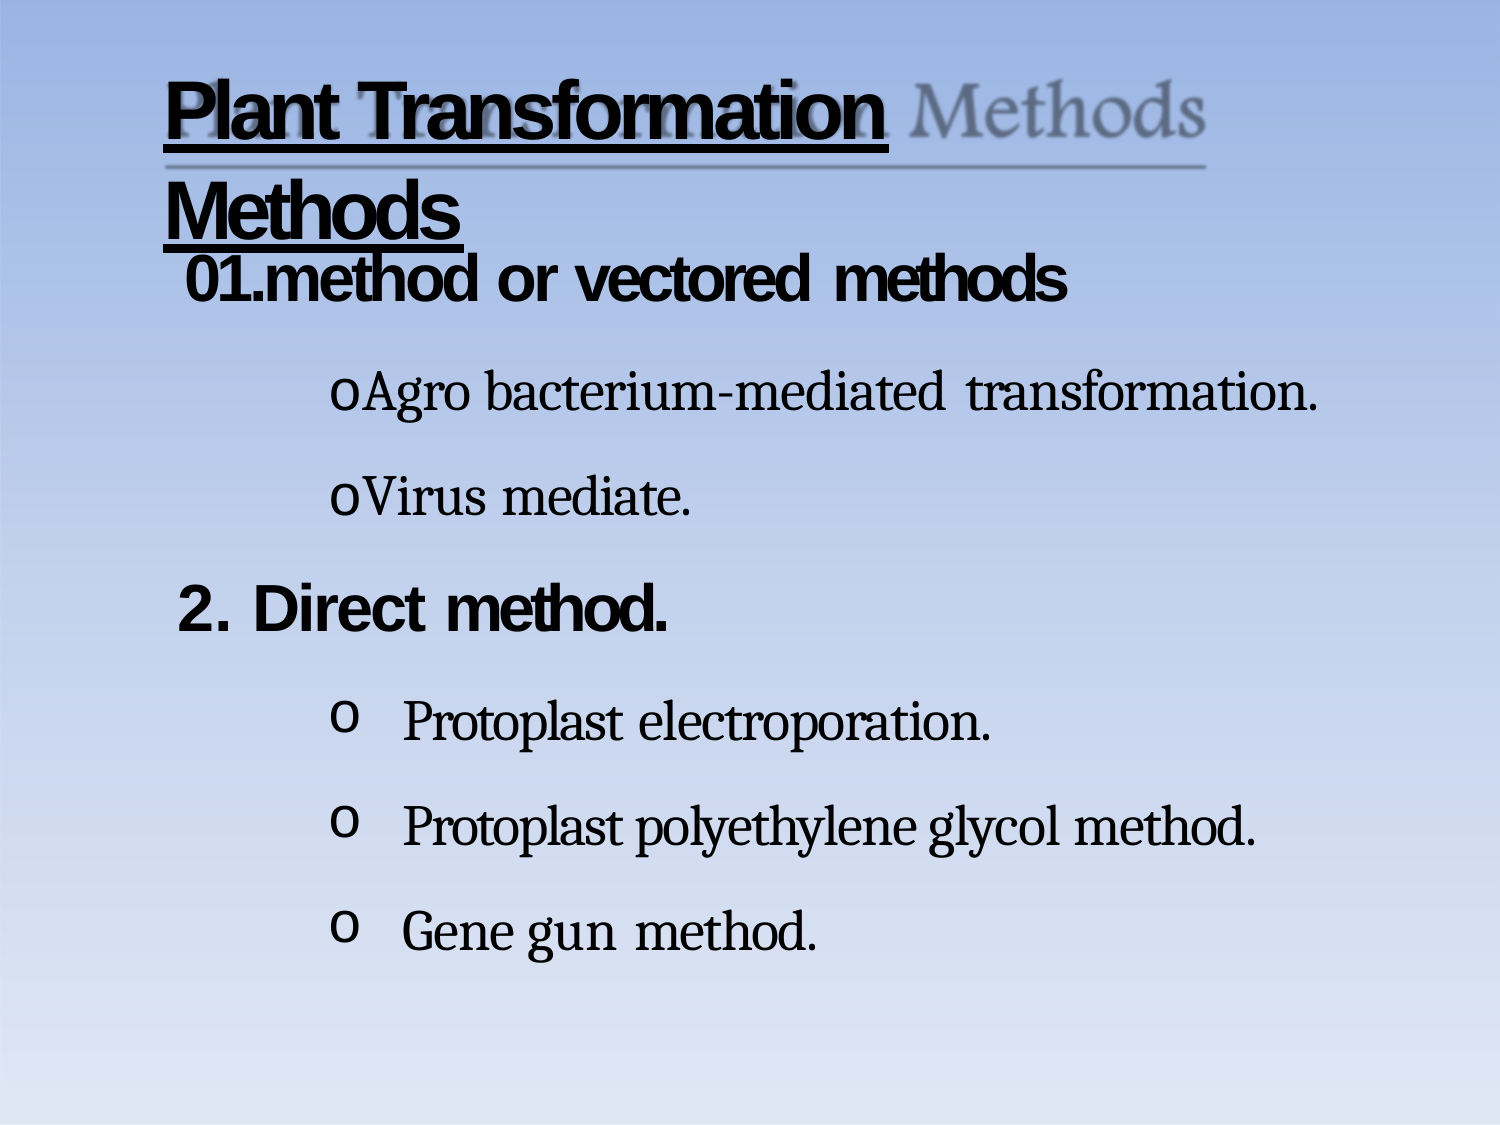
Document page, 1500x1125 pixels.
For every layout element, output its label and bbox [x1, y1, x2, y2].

text_box [0, 0, 1500, 1125]
